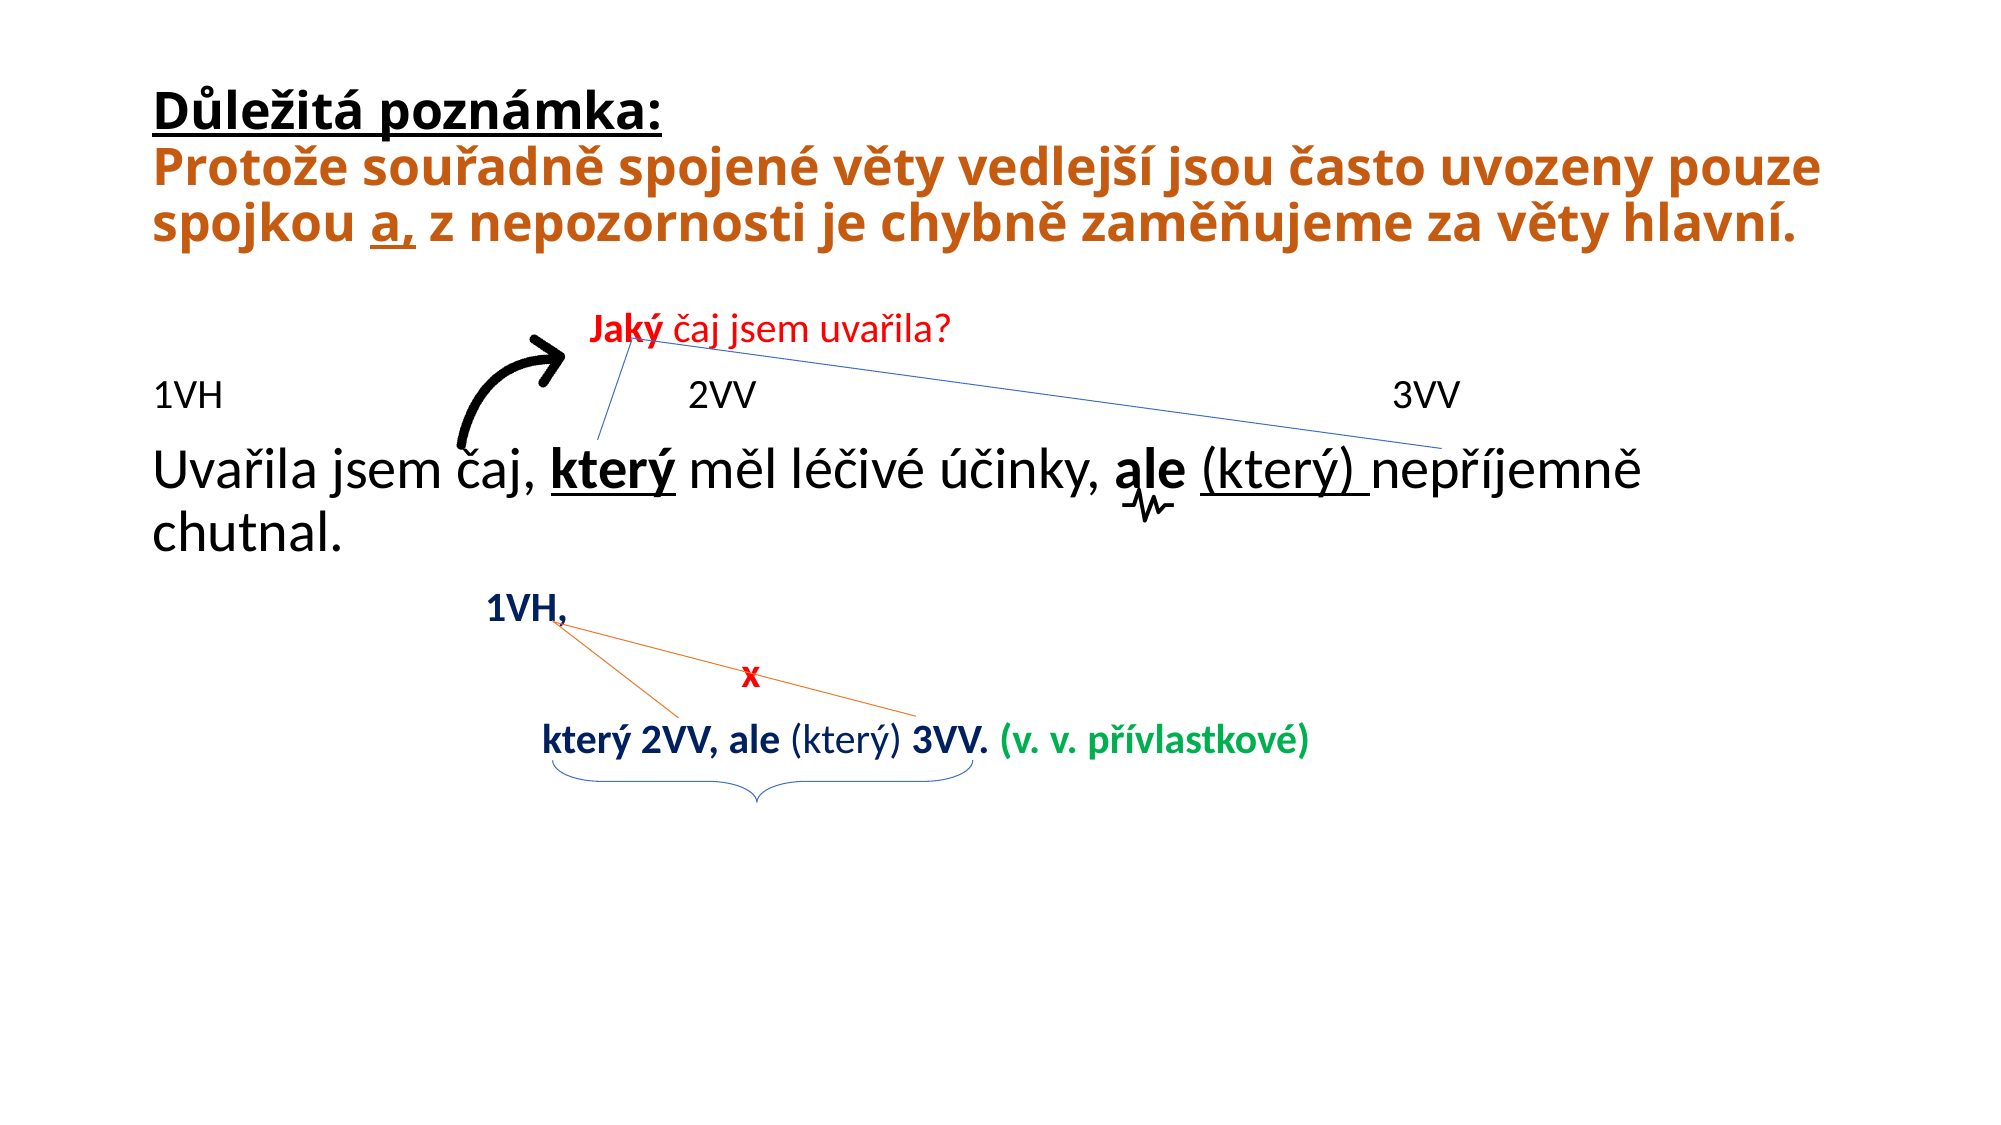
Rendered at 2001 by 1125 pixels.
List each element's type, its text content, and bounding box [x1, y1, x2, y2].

text_box [552, 760, 974, 803]
title Důležitá poznámka: Protože souřadně spojené věty vedlejší jsou často uvozeny pouze spojkou a, z nepozornosti je chybně zaměňujeme za věty hlavní. [137, 59, 1863, 278]
picture [419, 301, 598, 479]
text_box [597, 339, 630, 440]
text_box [553, 621, 916, 717]
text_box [630, 337, 1442, 449]
picture [1117, 474, 1179, 536]
list Jaký čaj jsem uvařila? 1VH 2VV 3VV Uvařila jsem čaj, který měl léčivé účinky, ale (který) nepříjemně chutnal. 1VH, x který 2VV, ale (který) 3VV. (v. v. přívlastkové) [137, 299, 1863, 1014]
